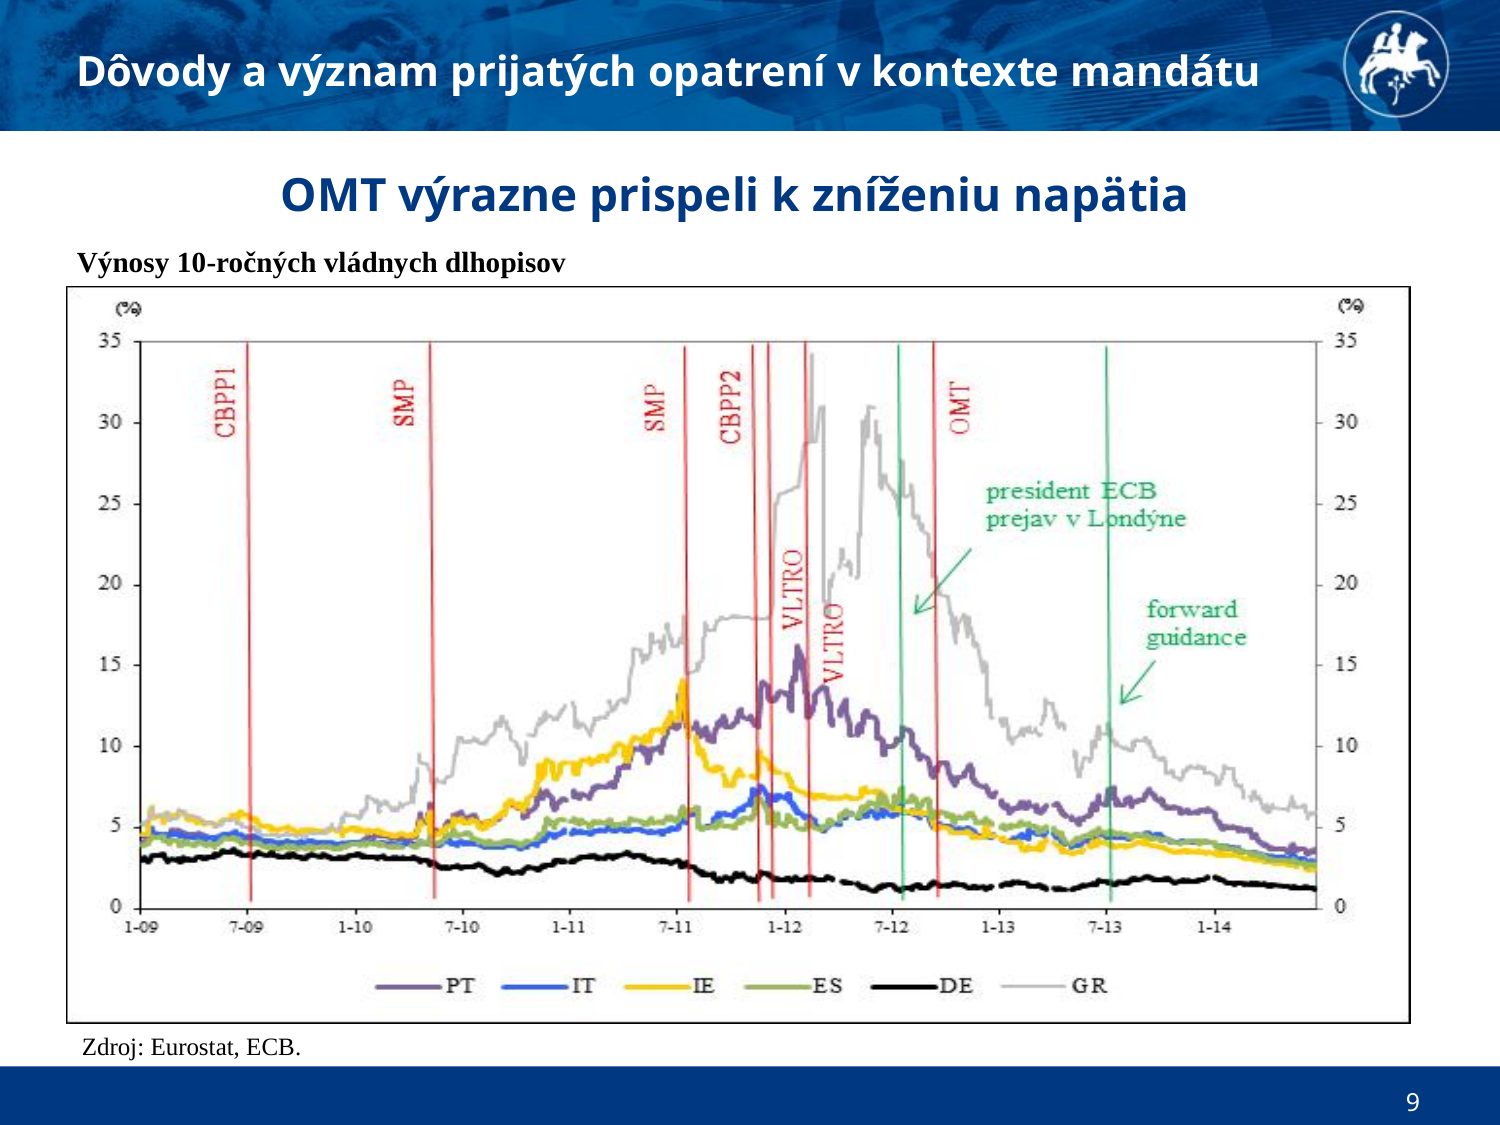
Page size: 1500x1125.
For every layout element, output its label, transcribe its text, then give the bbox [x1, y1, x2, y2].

title OMT výrazne prispeli k zníženiu napätia [60, 139, 1411, 246]
text_box Zdroj: Eurostat, ECB. [67, 1031, 422, 1068]
text_box Výnosy 10-ročných vládnych dlhopisov [62, 236, 1019, 286]
picture [1344, 0, 1500, 131]
text_box Dôvody a význam prijatých opatrení v kontexte mandátu [0, 0, 1344, 140]
slide_number 9 [1293, 1079, 1436, 1125]
picture [66, 286, 1411, 1024]
